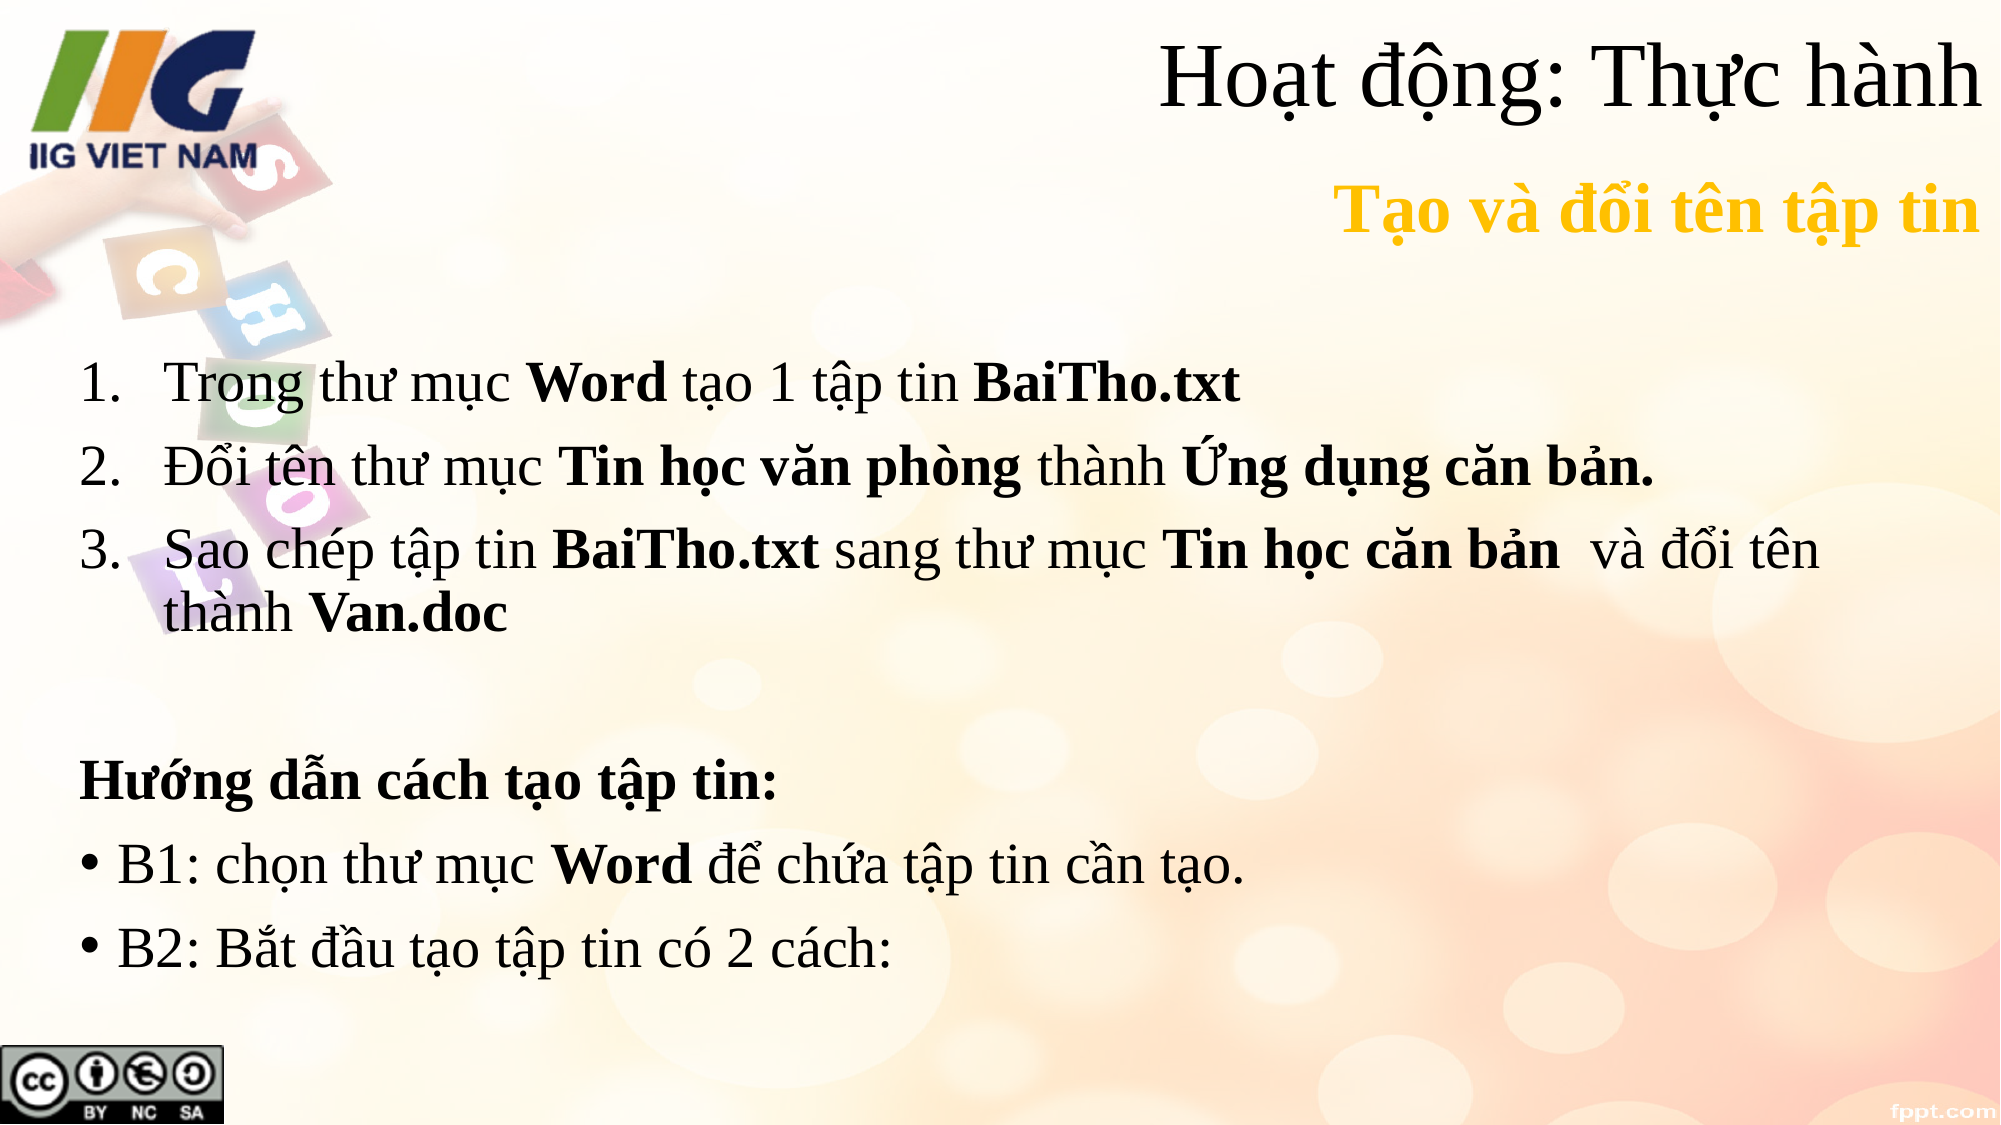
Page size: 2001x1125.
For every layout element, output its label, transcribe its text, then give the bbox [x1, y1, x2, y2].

text_box Tạo và đổi tên tập tin [1319, 154, 1997, 254]
title Hoạt động: Thực hành [940, 0, 2000, 155]
picture [0, 0, 268, 188]
picture [0, 1045, 225, 1125]
list Trong thư mục Word tạo 1 tập tin BaiTho.txt Đổi tên thư mục Tin học văn phòng thành Ứng dụng căn bản. Sao chép tập tin BaiTho.txt sang thư mục Tin học căn bản và đổi tên thành Van.doc Hướng dẫn cách tạo tập tin: B1: chọn thư mục Word để chứa tập tin cần tạo. B2: Bắt đầu tạo tập tin có 2 cách: [64, 242, 1936, 1089]
